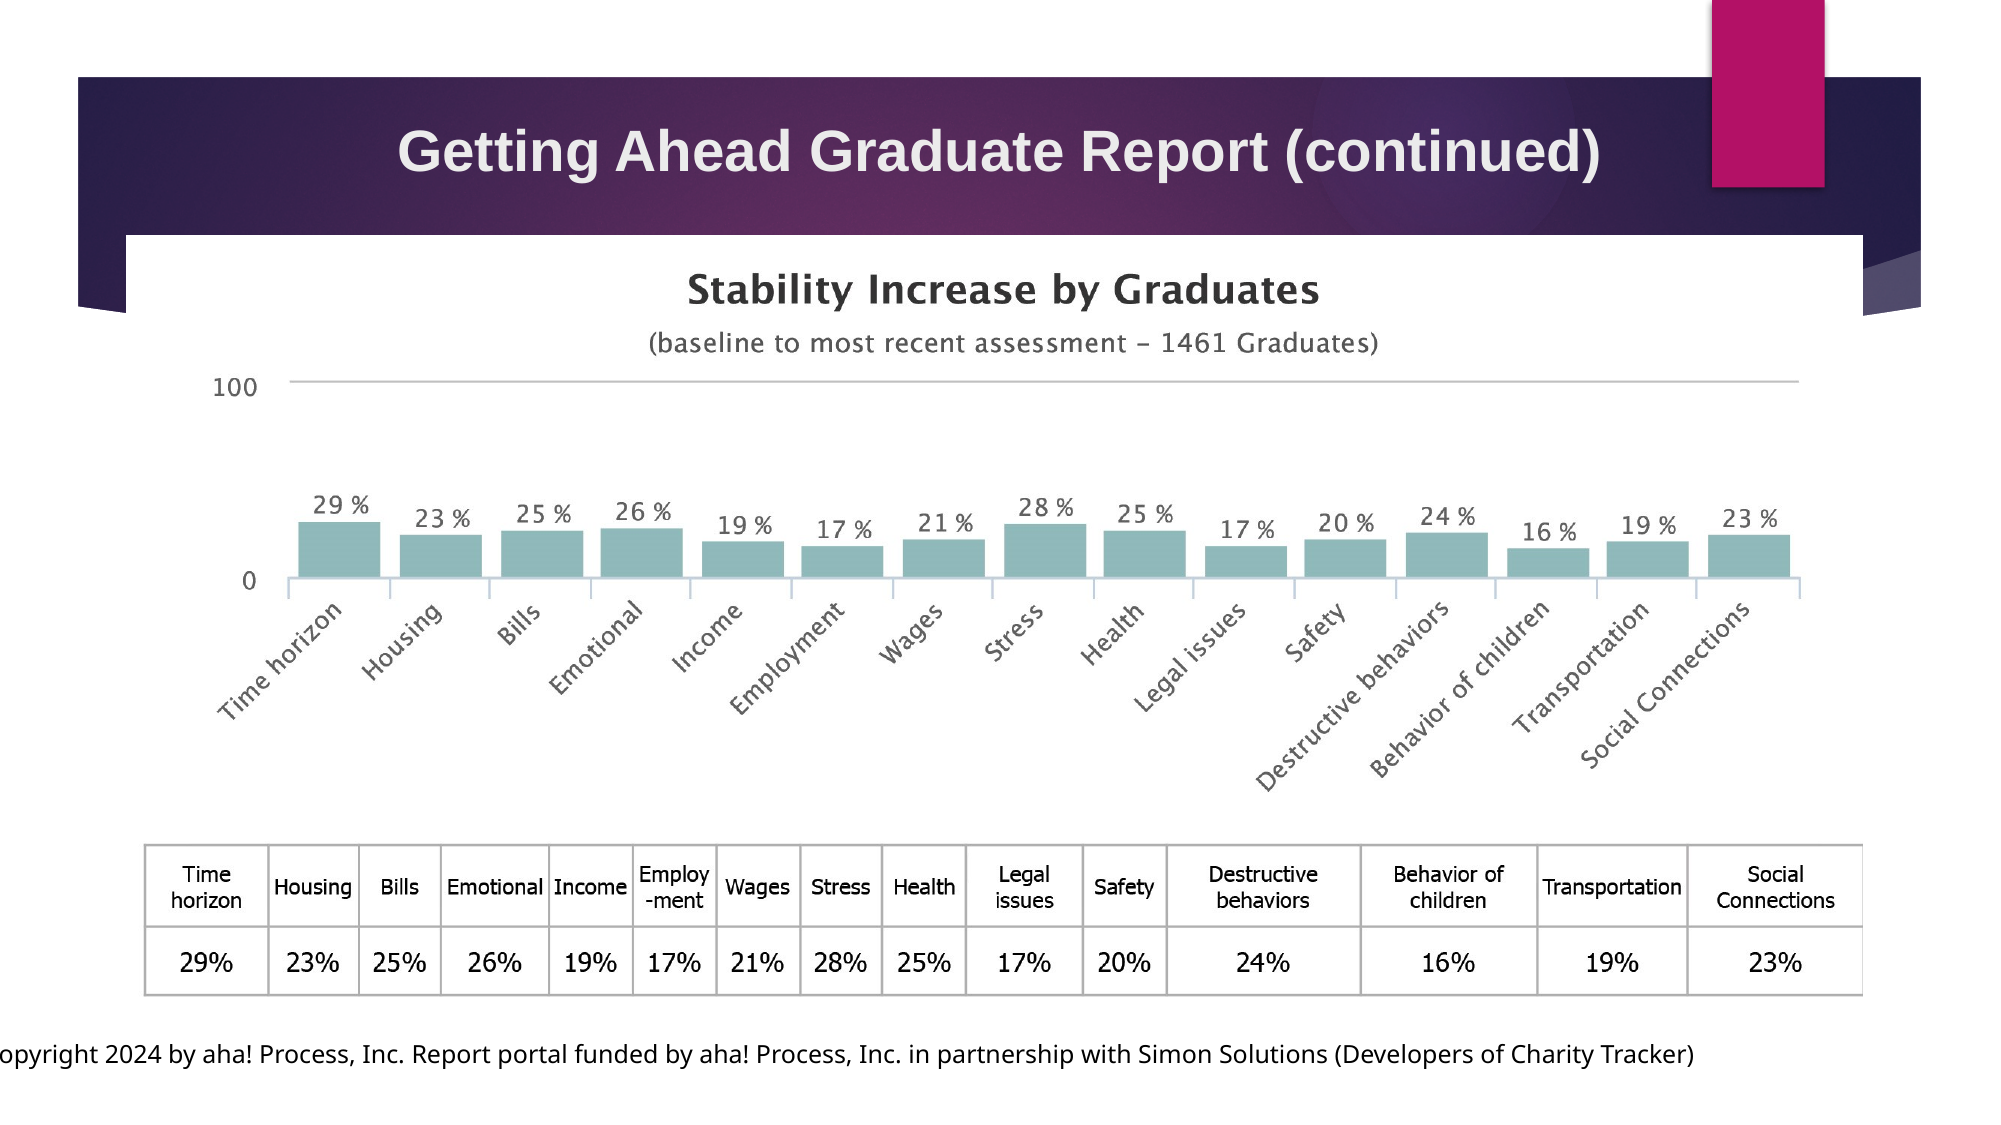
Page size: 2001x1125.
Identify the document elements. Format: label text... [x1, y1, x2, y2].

text_box Copyright 2024 by aha! Process, Inc. Report portal funded by aha! Process, Inc. in partnership with Simon Solutions (Developers of Charity Tracker) [0, 1030, 1712, 1121]
title Getting Ahead Graduate Report (continued) [137, 59, 1863, 232]
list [125, 235, 1863, 1019]
